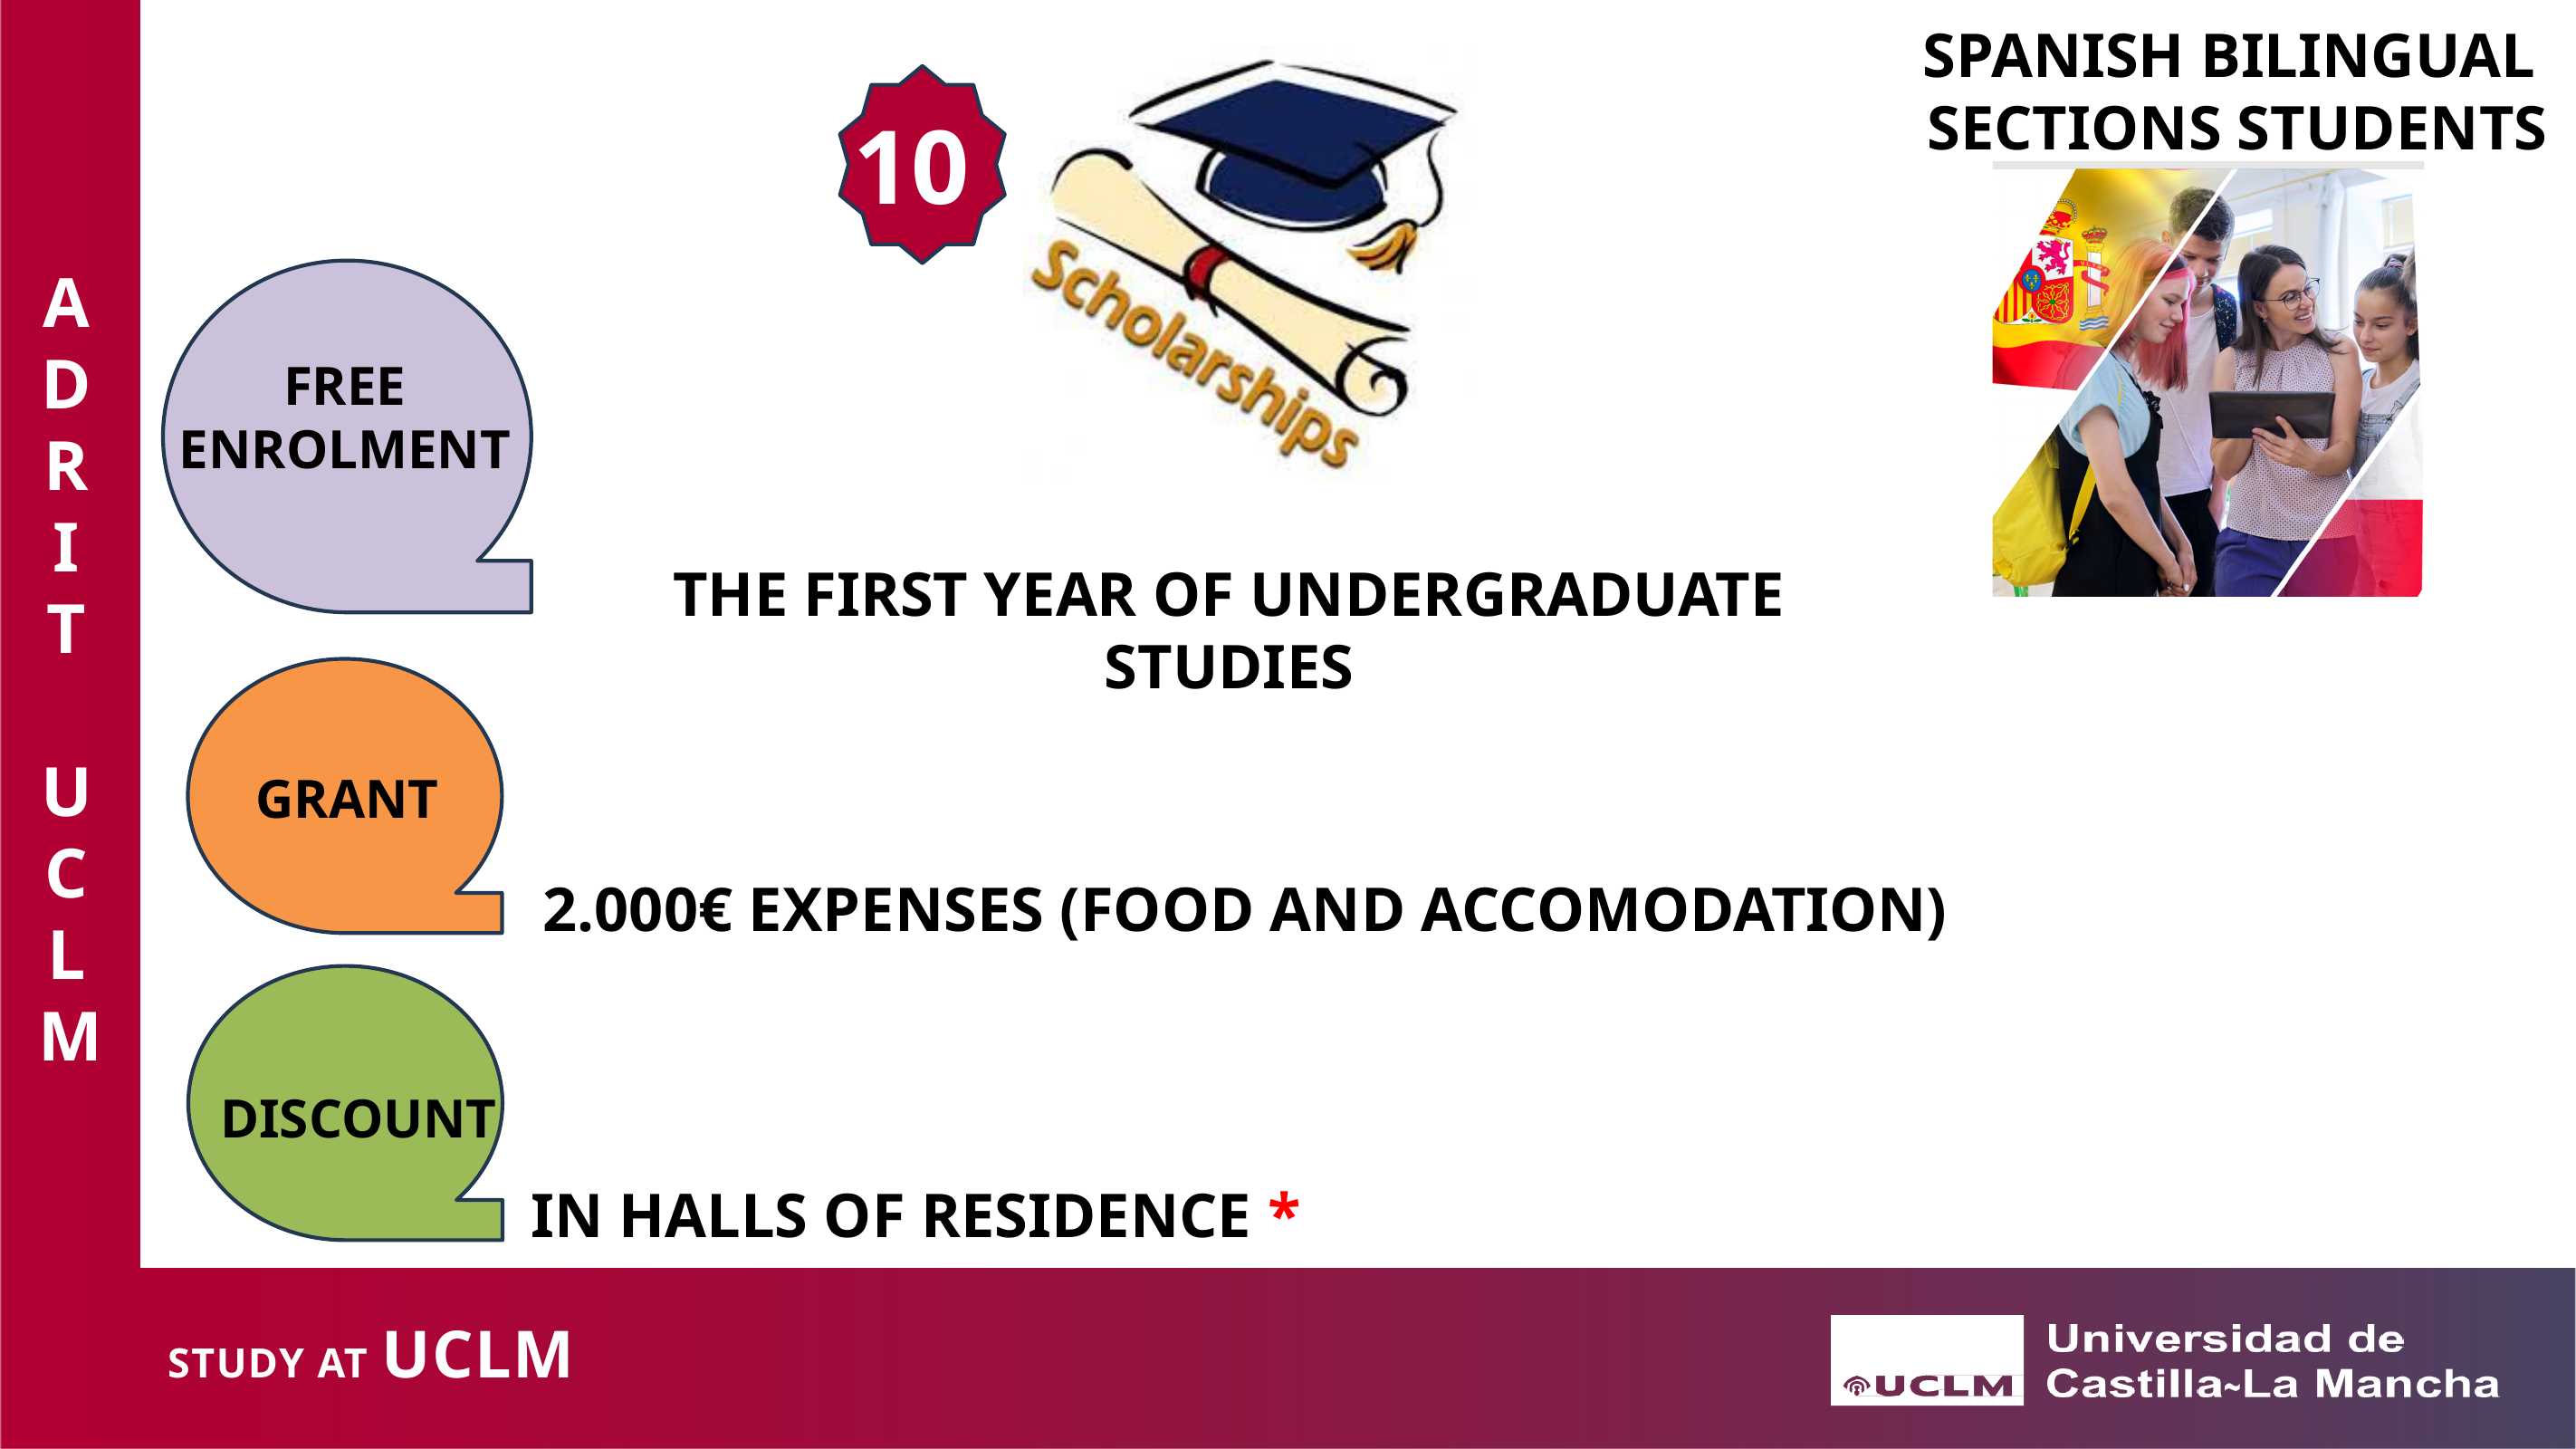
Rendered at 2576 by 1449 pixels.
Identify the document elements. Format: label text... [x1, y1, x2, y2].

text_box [187, 658, 2362, 1016]
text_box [162, 260, 1925, 637]
text_box STUDY AT UCLM [164, 1310, 753, 1392]
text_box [839, 46, 1472, 257]
text_box ADRIT UCLM [38, 259, 95, 1083]
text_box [187, 965, 1793, 1322]
text_box SPANISH BILINGUAL SECTIONS STUDENTS [1906, 10, 2570, 168]
picture [0, 0, 2576, 1449]
